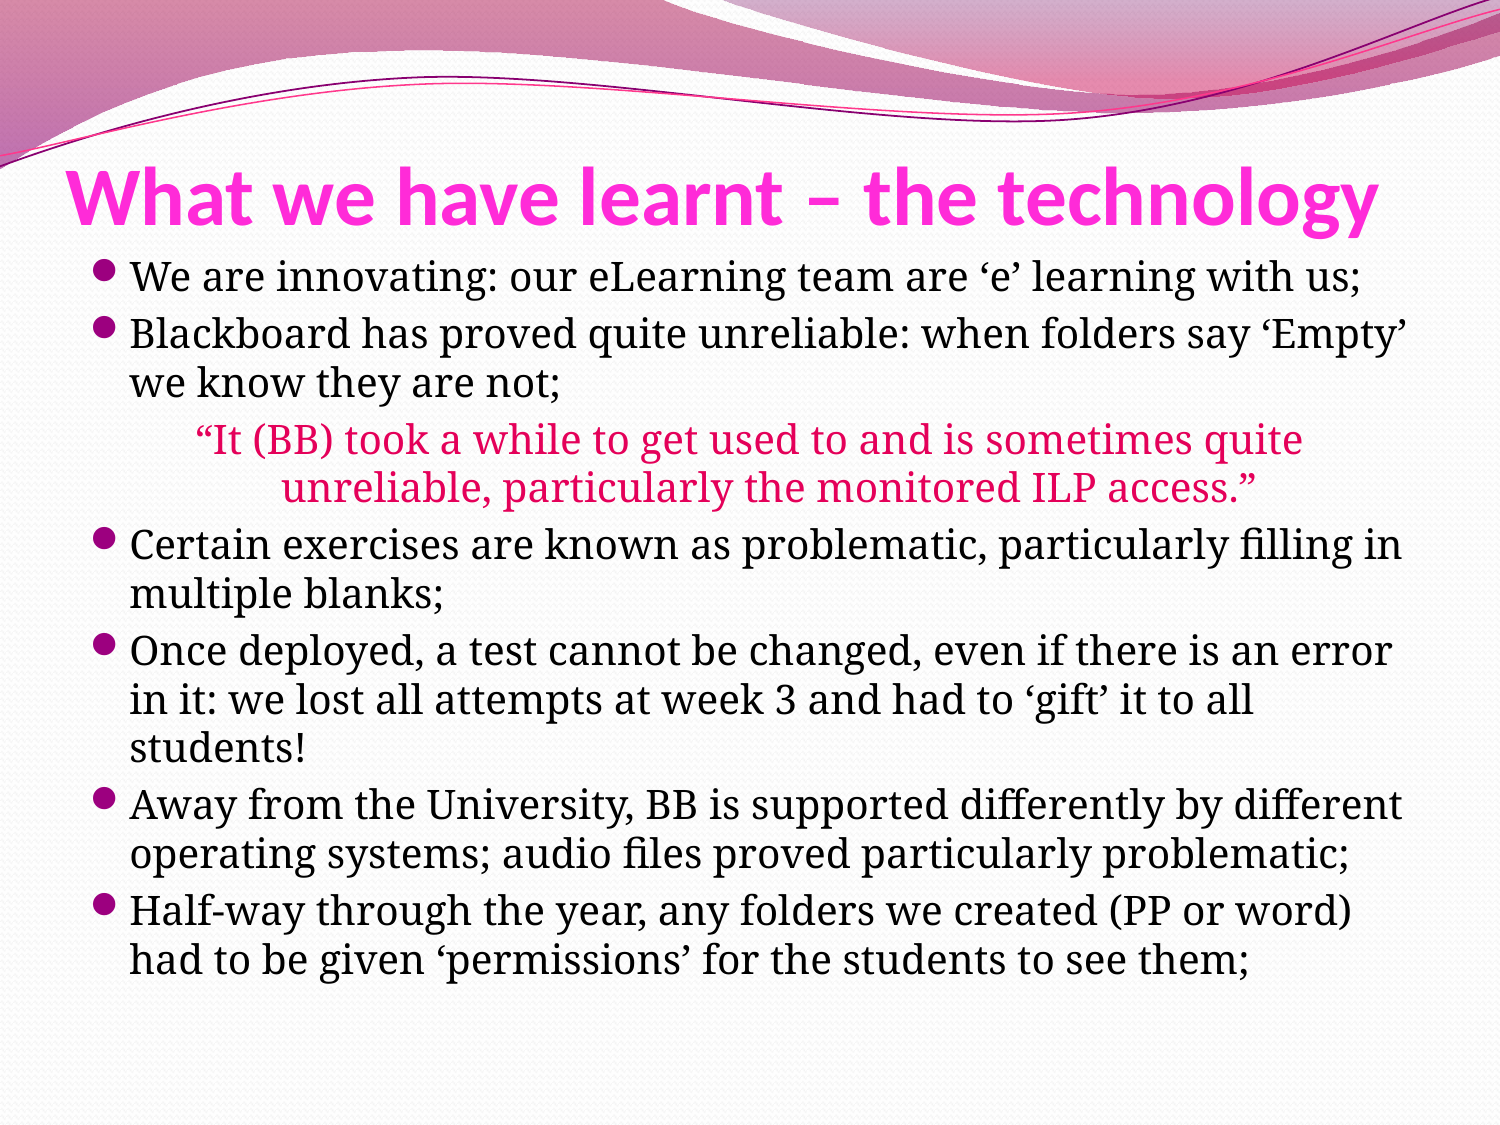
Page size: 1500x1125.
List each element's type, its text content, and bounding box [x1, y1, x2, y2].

title What we have learnt – the technology [64, 54, 1415, 243]
list We are innovating: our eLearning team are ‘e’ learning with us; Blackboard has proved quite unreliable: when folders say ‘Empty’ we know they are not; “It (BB) took a while to get used to and is sometimes quite unreliable, particularly the monitored ILP access.” Certain exercises are known as problematic, particularly filling in multiple blanks; Once deployed, a test cannot be changed, even if there is an error in it: we lost all attempts at week 3 and had to ‘gift’ it to all students! Away from the University, BB is supported differently by different operating systems; audio files proved particularly problematic; Half-way through the year, any folders we created (PP or word) had to be given ‘permissions’ for the students to see them; [75, 243, 1425, 1038]
